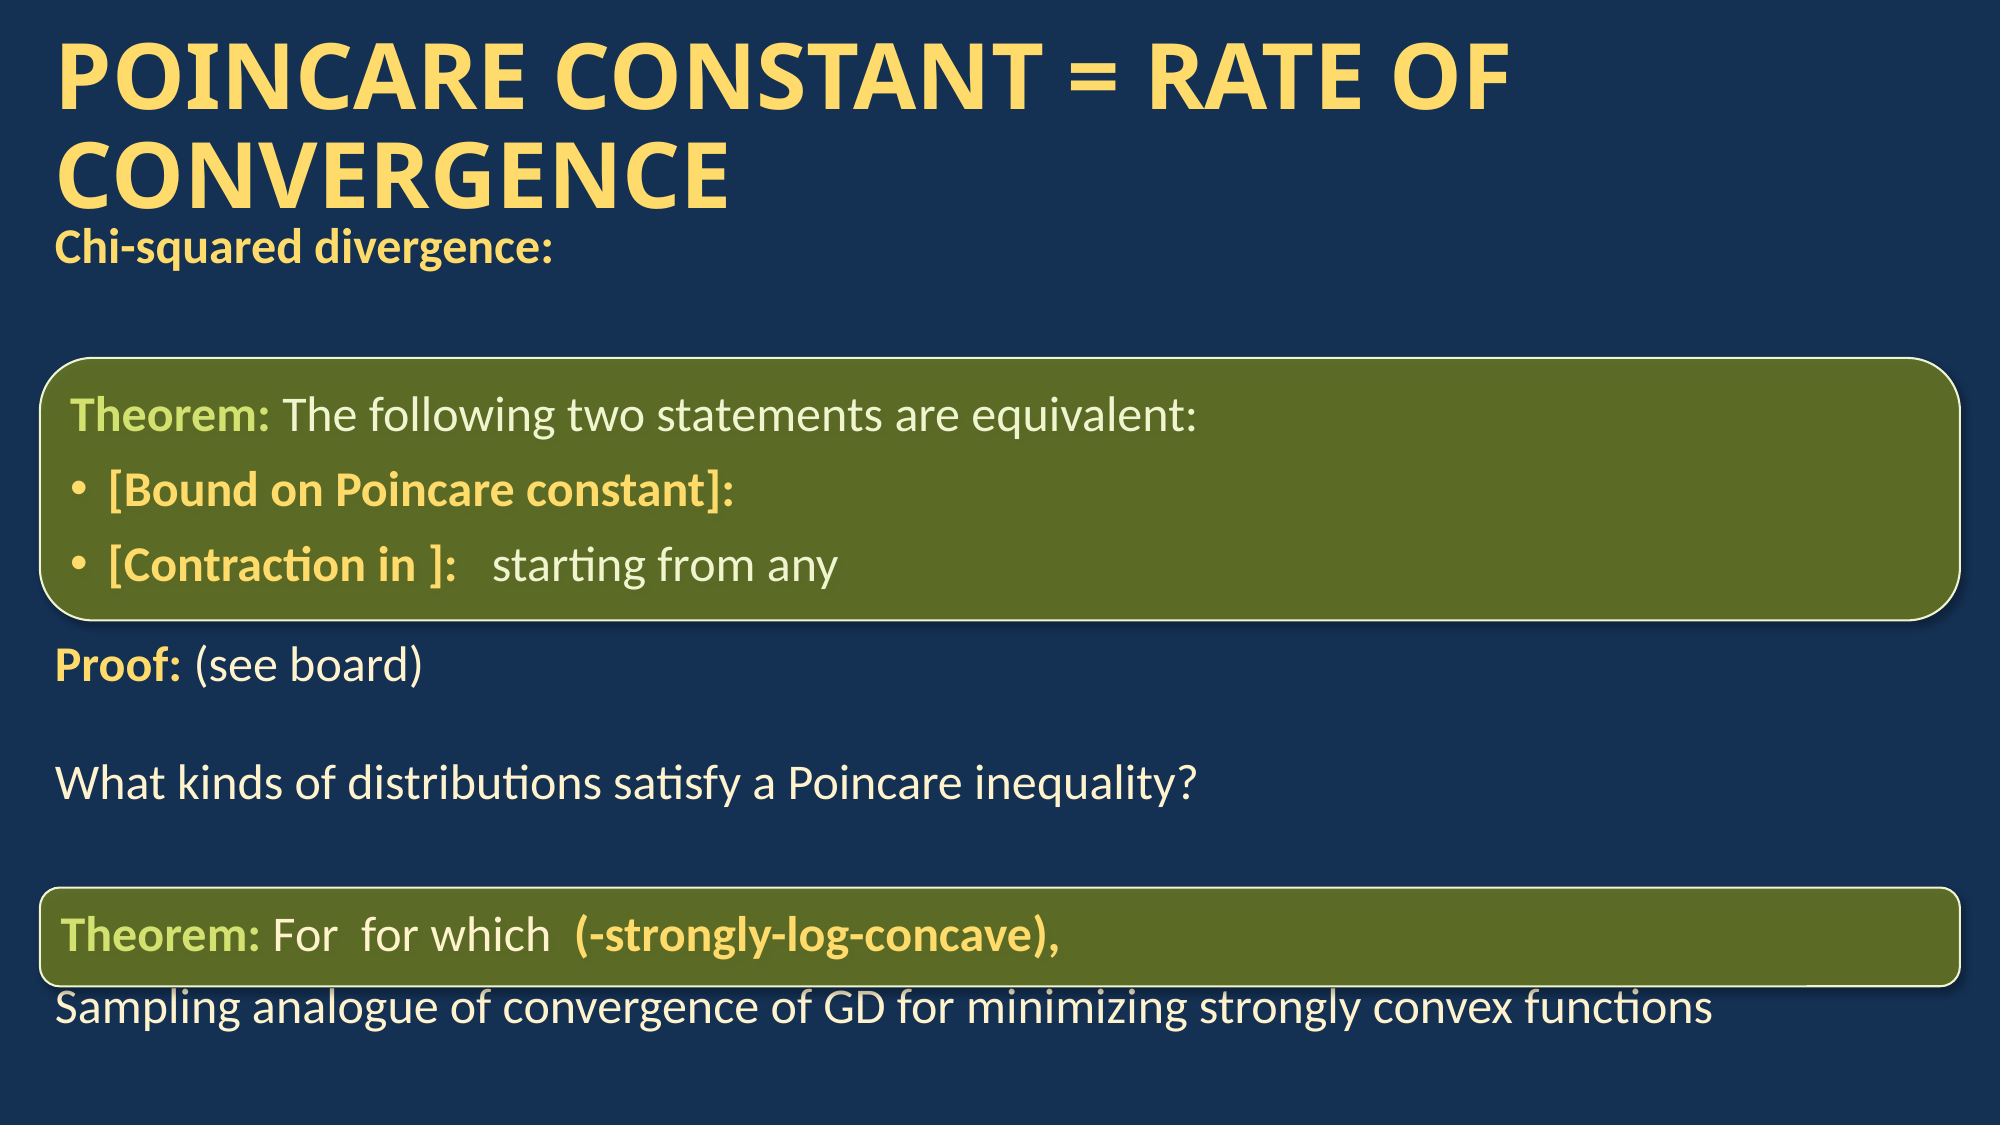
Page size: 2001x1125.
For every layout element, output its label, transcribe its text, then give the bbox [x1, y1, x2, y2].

title POINCARE CONSTANT = RATE OF CONVERGENCE [39, 46, 1960, 213]
